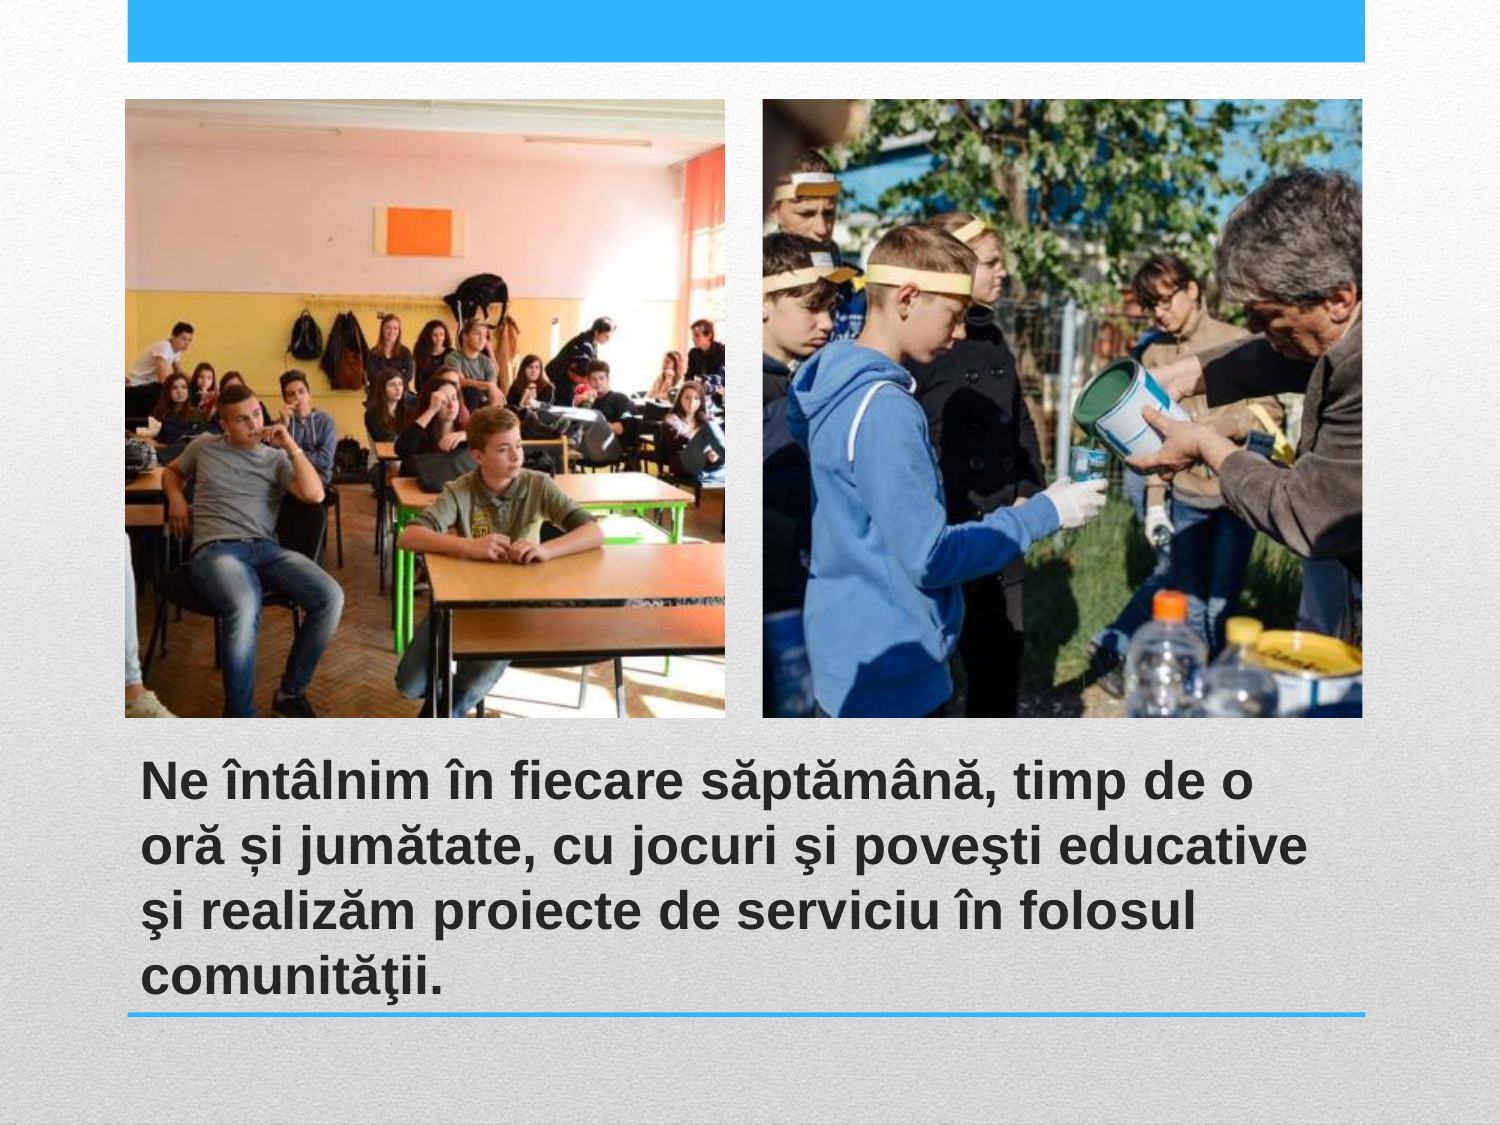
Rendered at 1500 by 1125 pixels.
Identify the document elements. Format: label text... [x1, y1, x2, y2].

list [761, 99, 1364, 719]
title Ne întâlnim în fiecare săptămână, timp de o oră și jumătate, cu jocuri şi poveşti educative şi realizăm proiecte de serviciu în folosul comunităţii. [125, 750, 1363, 1013]
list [124, 99, 726, 719]
